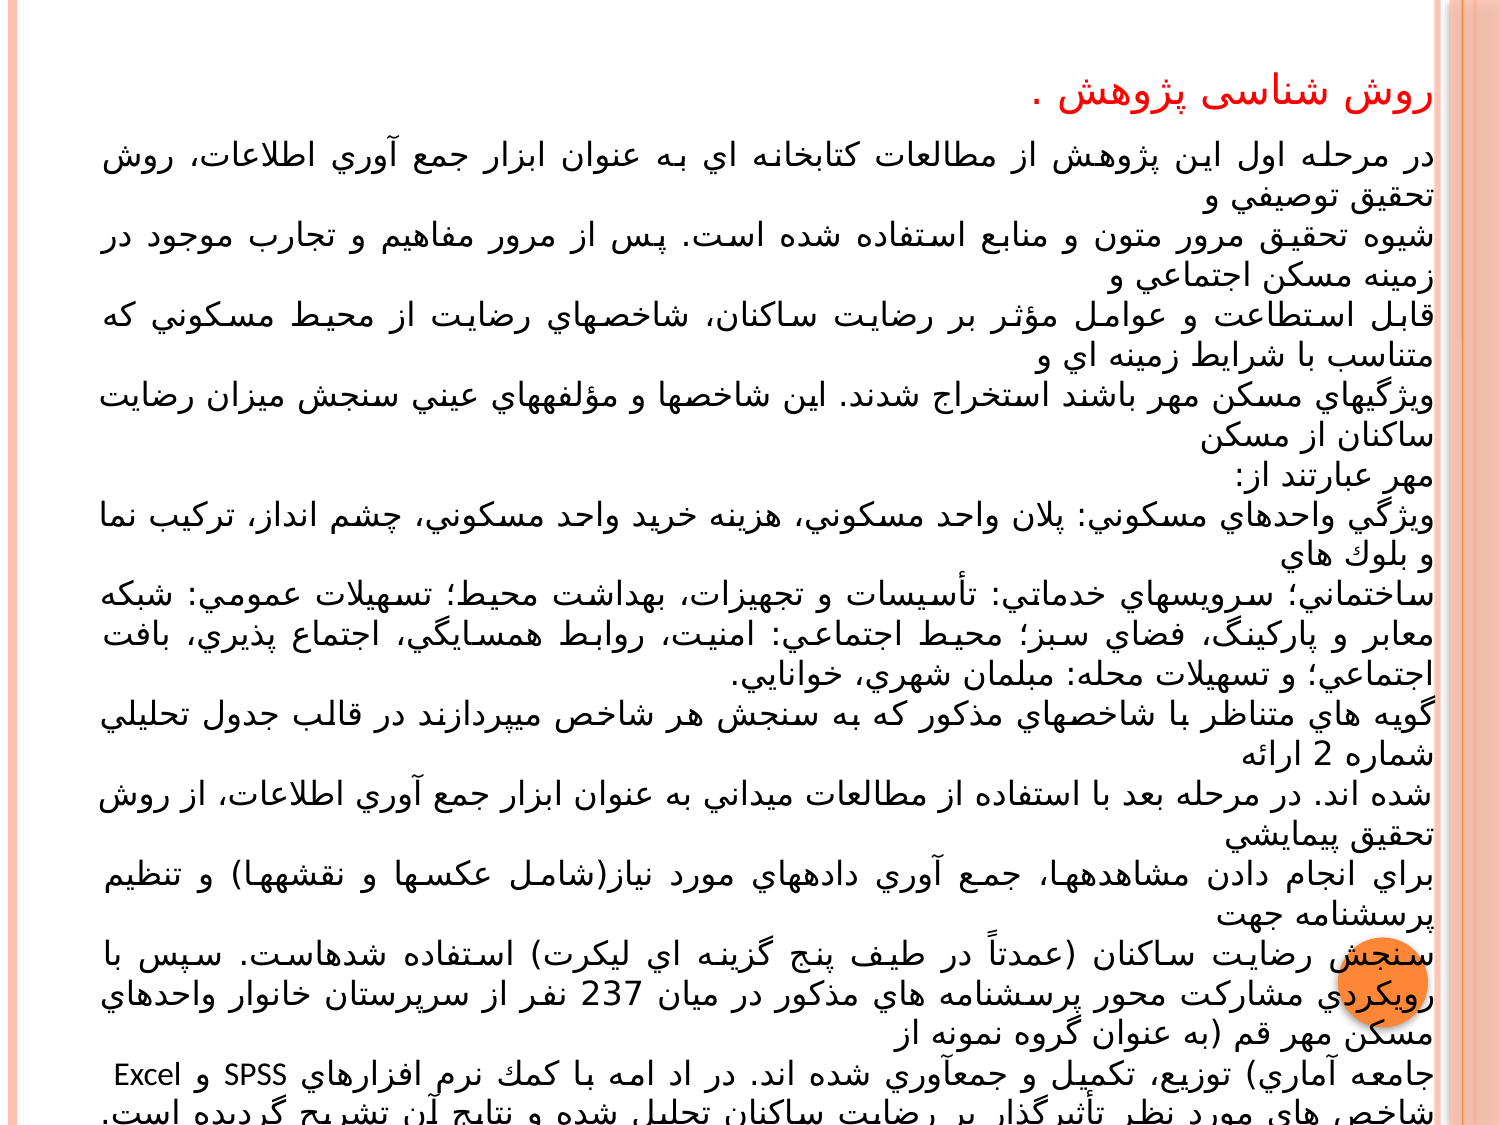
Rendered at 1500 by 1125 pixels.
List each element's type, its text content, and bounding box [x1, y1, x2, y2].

text_box روش شناسی پژوهش . در مرحله اول اين پژوهش از مطالعات كتابخانه اي به عنوان ابزار جمع آوري اطلاعات، روش تحقيق توصيفي و شيوه تحقيق مرور متون و منابع استفاده شده است. پس از مرور مفاهيم و تجارب موجود در زمينه مسكن اجتماعي و قابل استطاعت و عوامل مؤثر بر رضايت ساكنان، شاخصهاي رضايت از محيط مسكوني كه متناسب با شرايط زمينه اي و ويژگيهاي مسكن مهر باشند استخراج شدند. اين شاخصها و مؤلفههاي عيني سنجش ميزان رضايت ساكنان از مسكن مهر عبارتند از: ويژگي واحدهاي مسكوني: پلان واحد مسكوني، هزينه خريد واحد مسكوني، چشم انداز، تركيب نما و بلوك هاي ساختماني؛ سرويسهاي خدماتي: تأسيسات و تجهيزات، بهداشت محيط؛ تسهيلات عمومي: شبكه معابر و پاركينگ، فضاي سبز؛ محيط اجتماعي: امنيت، روابط همسايگي، اجتماع پذيري، بافت اجتماعي؛ و تسهيلات محله: مبلمان شهري، خوانايي. گويه هاي متناظر با شاخصهاي مذكور كه به سنجش هر شاخص ميپردازند در قالب جدول تحليلي شماره 2 ارائه شده اند. در مرحله بعد با استفاده از مطالعات ميداني به عنوان ابزار جمع آوري اطلاعات، از روش تحقيق پيمايشي براي انجام دادن مشاهدهها، جمع آوري دادههاي مورد نياز(شامل عكسها و نقشهها) و تنظيم پرسشنامه جهت سنجش رضايت ساكنان (عمدتاً در طيف پنج گزينه اي ليكرت) استفاده شدهاست. سپس با رويكردي مشاركت محور پرسشنامه هاي مذكور در ميان 237 نفر از سرپرستان خانوار واحدهاي مسكن مهر قم (به عنوان گروه نمونه از جامعه آماري) توزيع، تكميل و جمعآوري شده اند. در اد امه با كمك نرم افزارهاي SPSS و Excel شاخص های مورد نظر تأثيرگذار بر رضايت ساكنان تحليل شده و نتايج آن تشريح گرديده است. ذكر اين نكته لازم است كه جهت كسب اطمينان از روايي پرسشنامه اين پژوهش، پرسشنامه مقدماتي بر مبناي بازخواني و تحليل مباني نظري پژوهشهاي قبلي تهيه شده و اعتبار آن از طريق تصديق مديران عالي رتبه و صاحبنظران(به صورت مصاحبه حضوري و پرسش و پاسخ شفاهي)بررسي شده است. همچنين در اين تحقيق پايايي پرسشنامه بر اساس محاسبه ضريب آلفاي كرونباخ سنجيده شده است كه مقدار آن برابر با 80 بودهاست كه نشان دهنده پايايي بالاي پرسشنامه اين پژوهش است. [83, 47, 1450, 1125]
